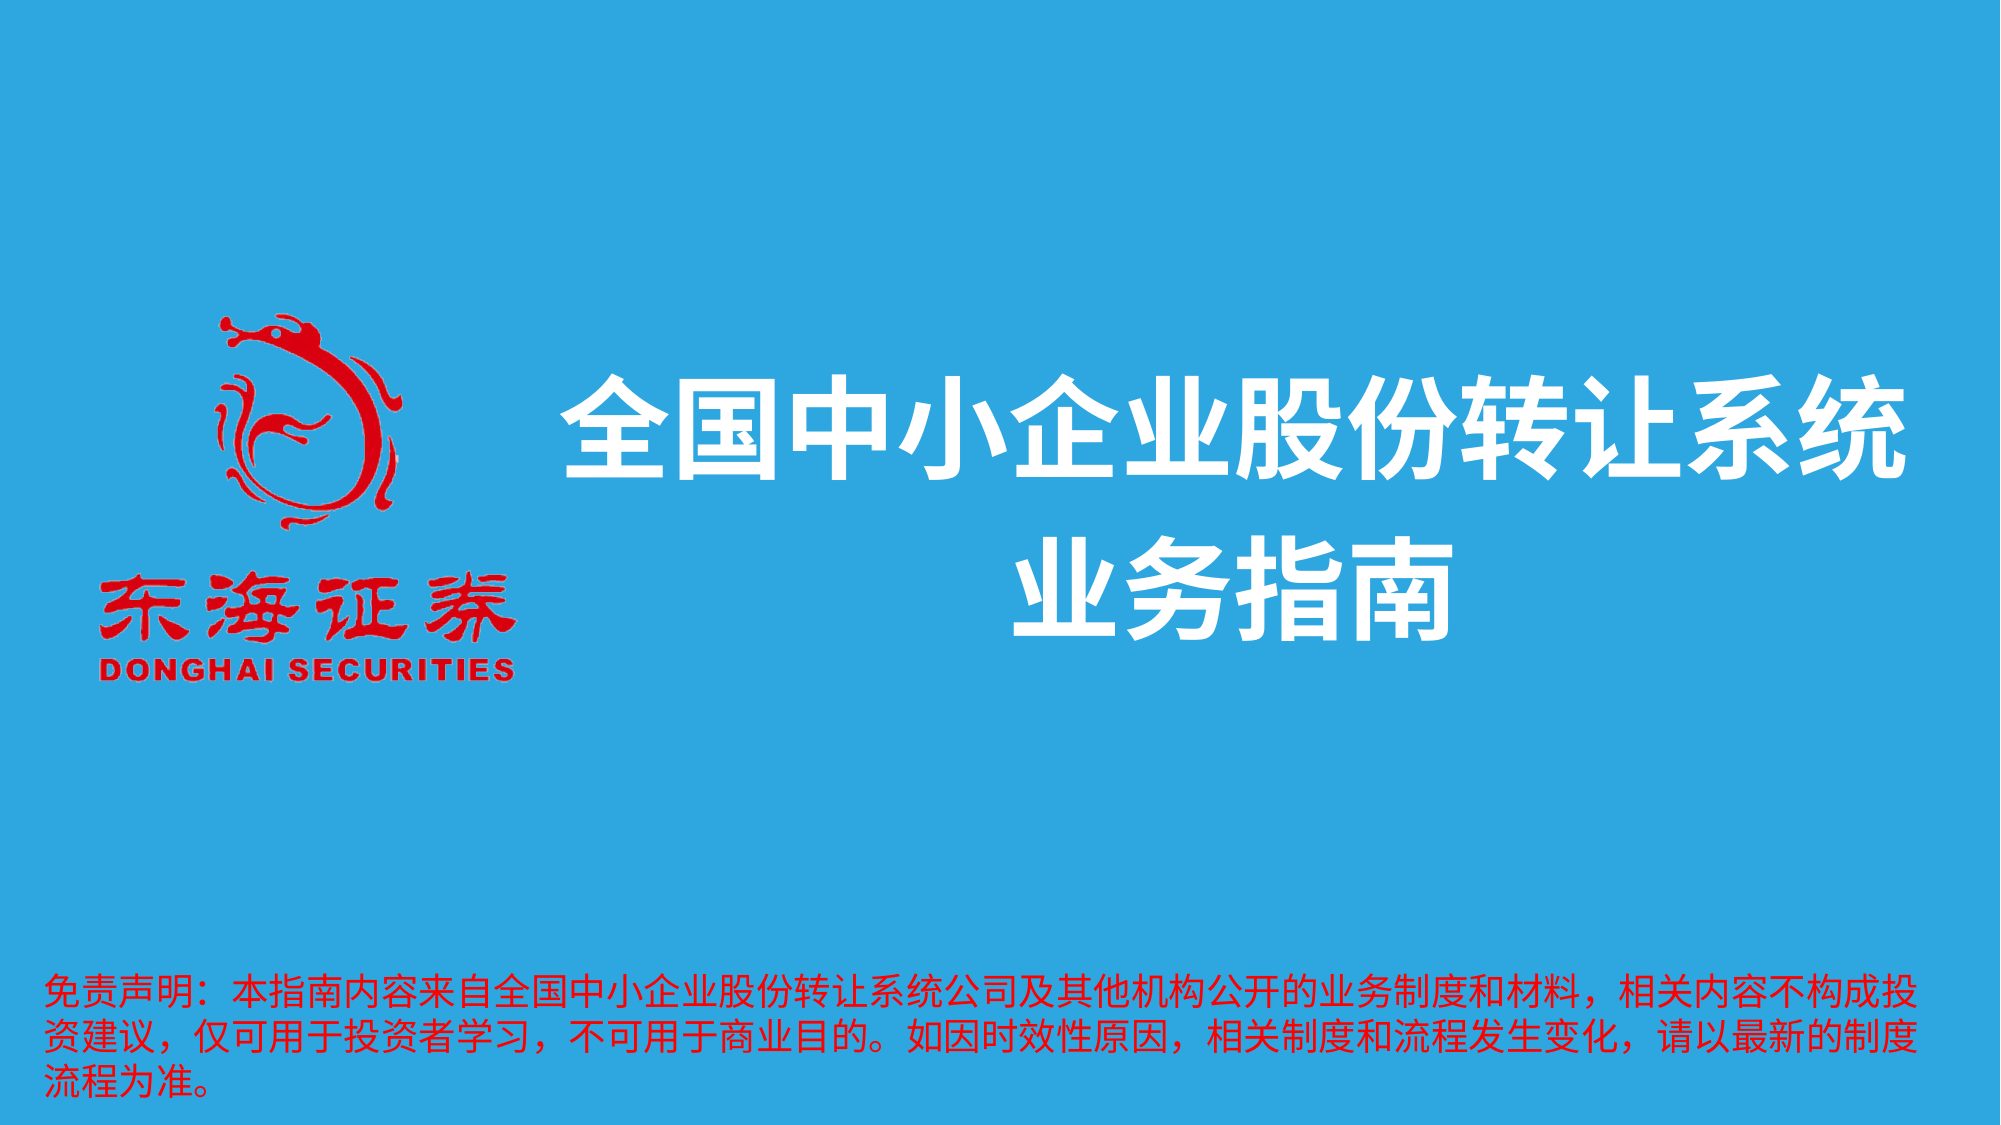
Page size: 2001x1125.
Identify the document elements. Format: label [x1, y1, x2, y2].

picture [91, 277, 525, 712]
